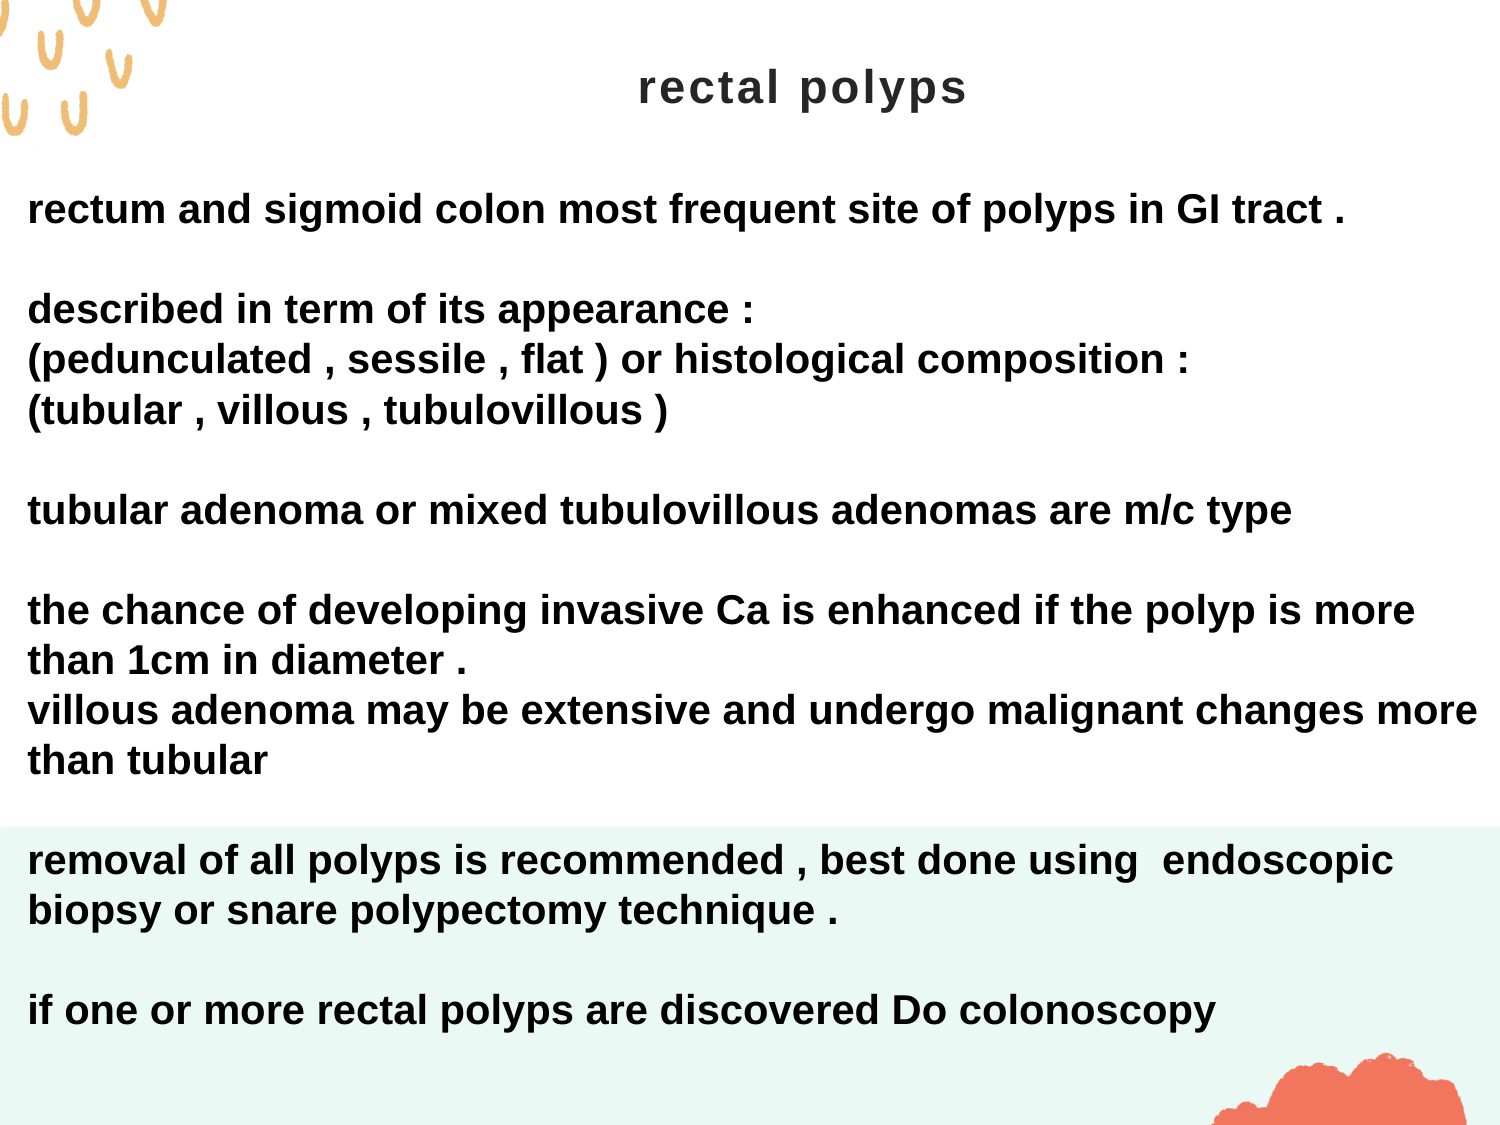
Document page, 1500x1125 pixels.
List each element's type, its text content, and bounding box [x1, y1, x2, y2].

picture [0, 0, 184, 148]
title rectal polyps [125, 50, 1476, 120]
text_box rectum and sigmoid colon most frequent site of polyps in GI tract . described in term of its appearance : (pedunculated , sessile , flat ) or histological composition : (tubular , villous , tubulovillous ) tubular adenoma or mixed tubulovillous adenomas are m/c type the chance of developing invasive Ca is enhanced if the polyp is more than 1cm in diameter . villous adenoma may be extensive and undergo malignant changes more than tubular removal of all polyps is recommended , best done using endoscopic biopsy or snare polypectomy technique . if one or more rectal polyps are discovered Do colonoscopy [12, 174, 1500, 1040]
picture [1194, 1040, 1477, 1125]
